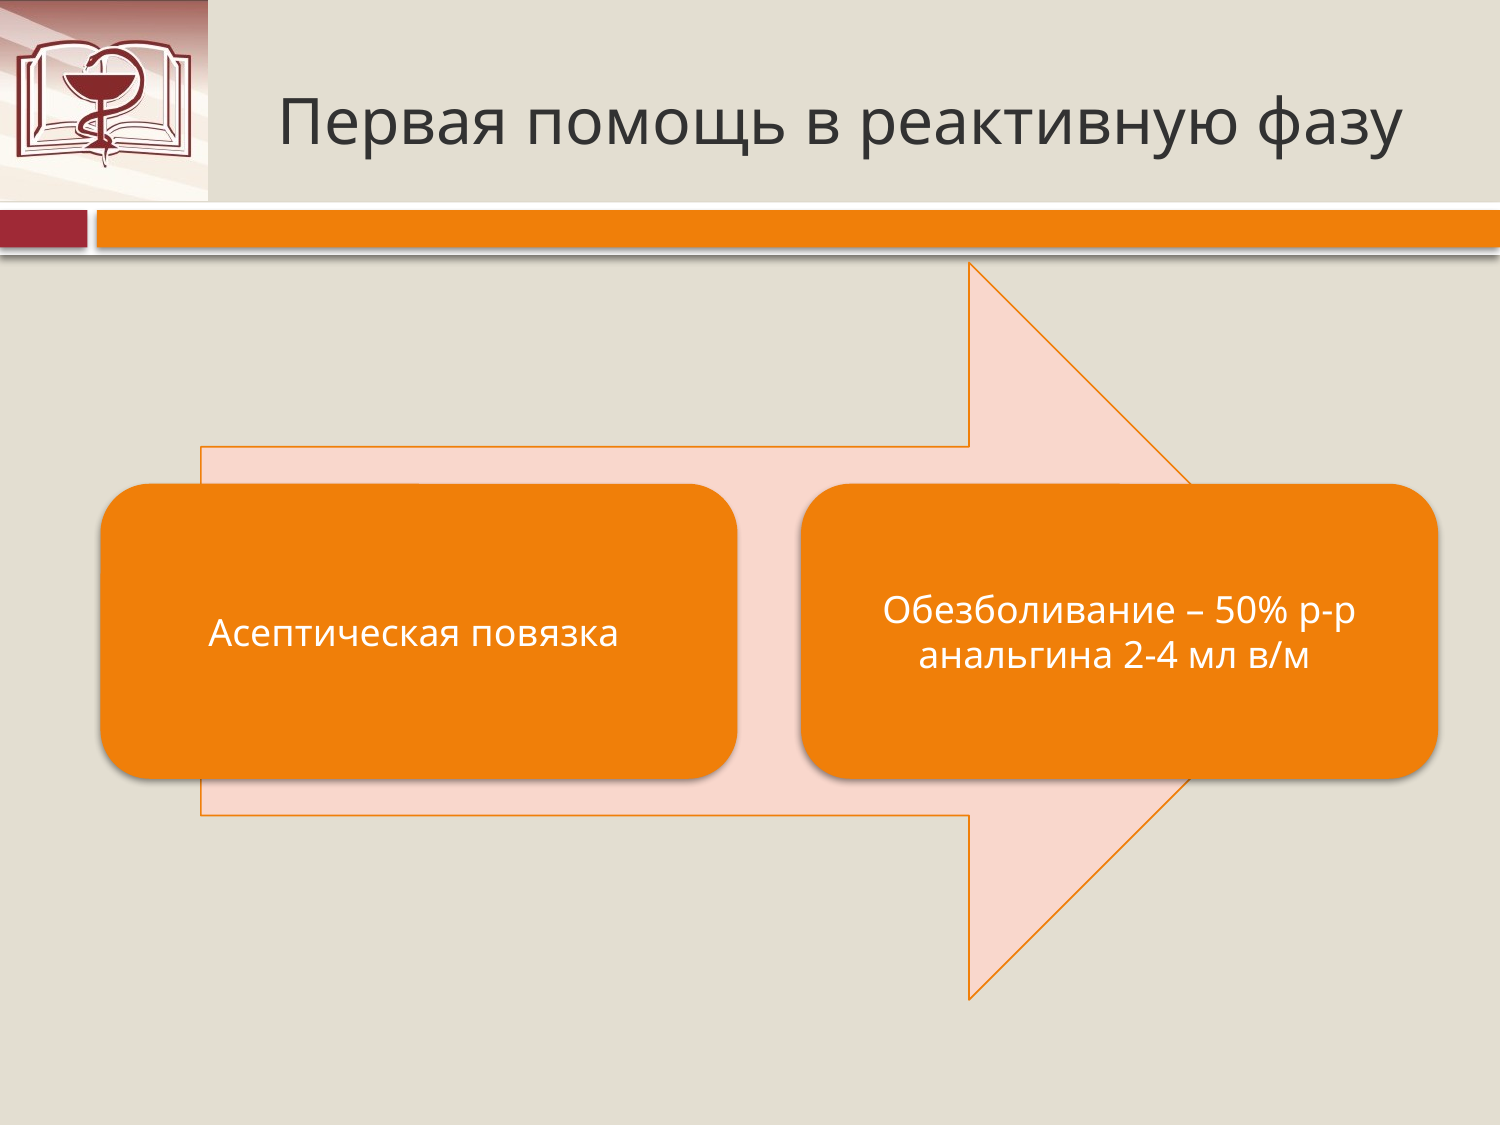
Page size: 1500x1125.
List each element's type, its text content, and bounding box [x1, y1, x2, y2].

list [100, 262, 1439, 1001]
title Первая помощь в реактивную фазу [262, 37, 1438, 200]
picture [0, 0, 208, 202]
